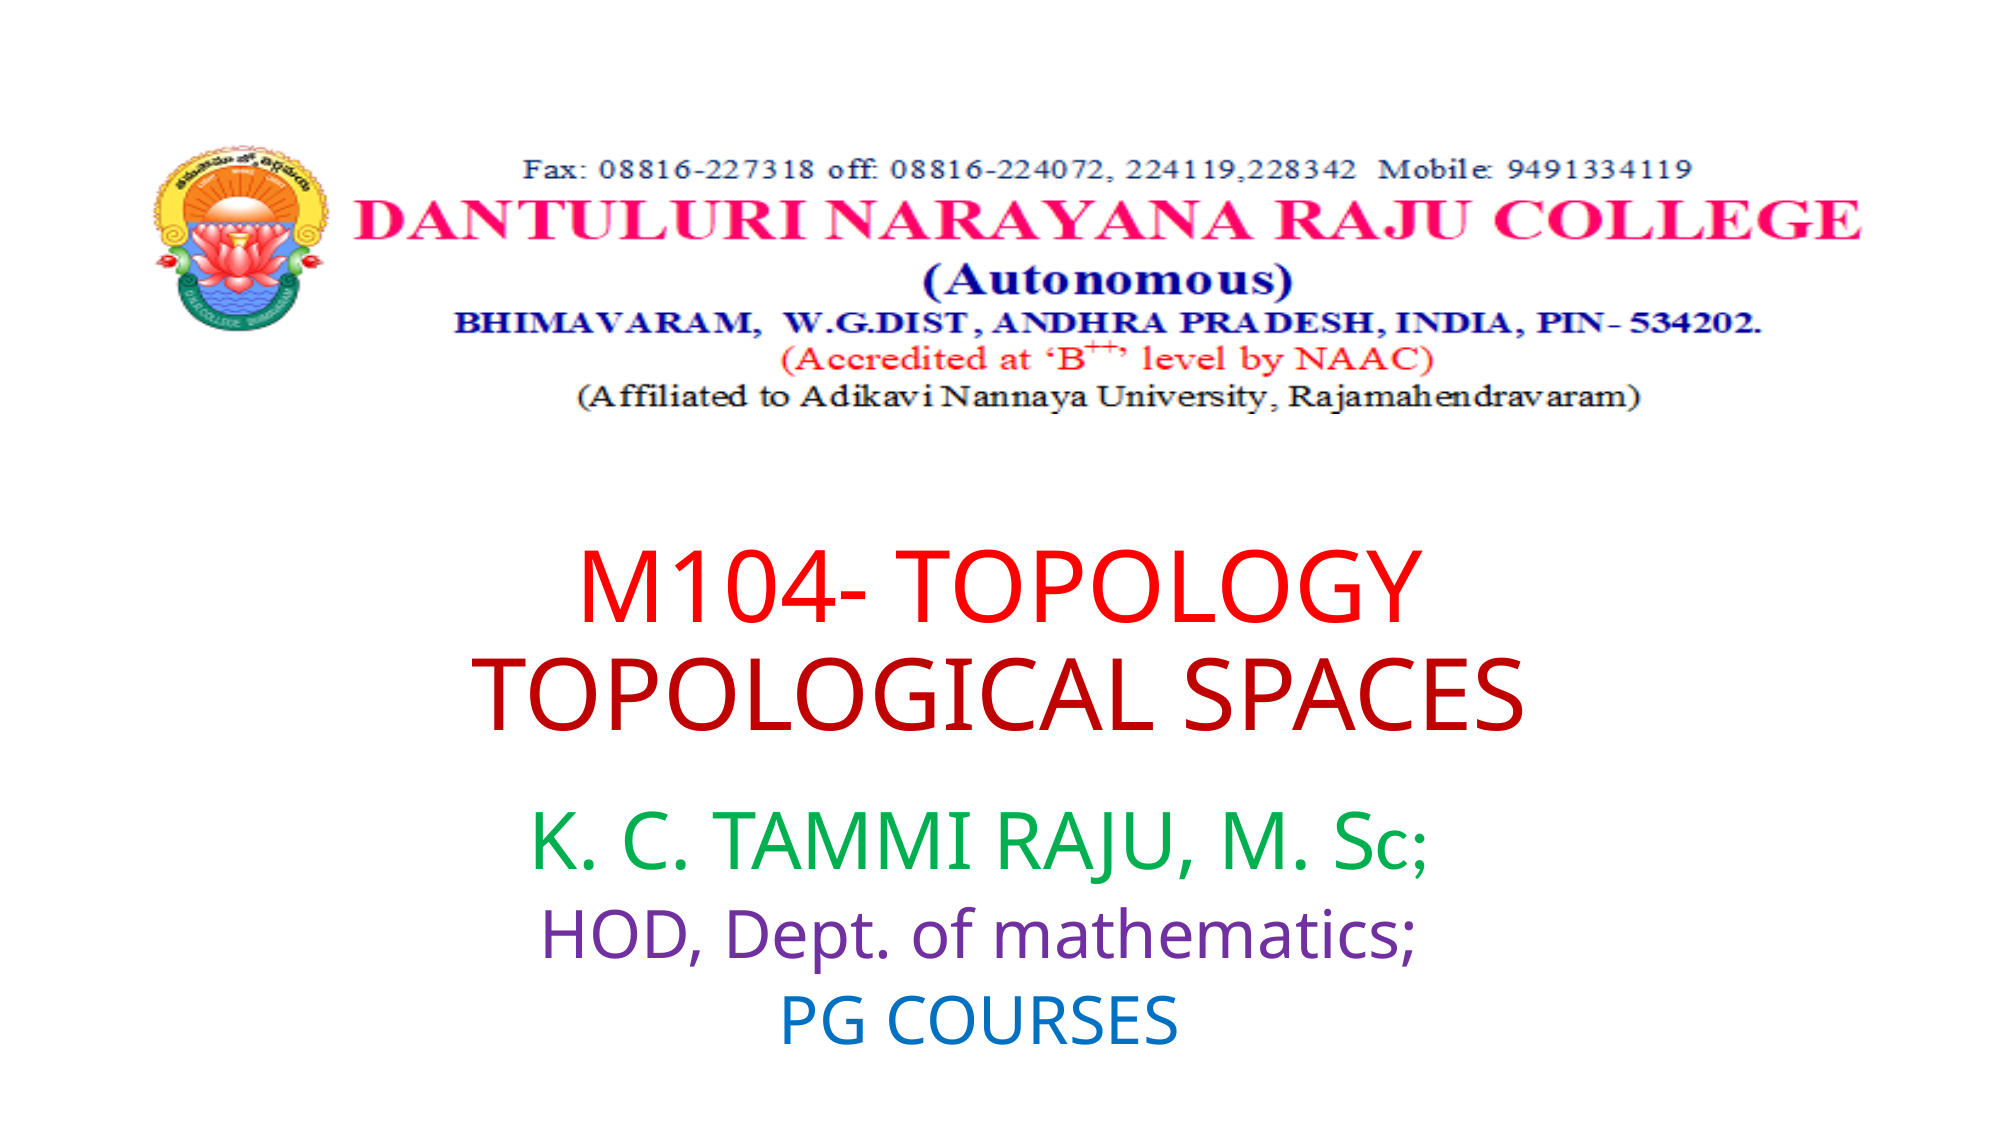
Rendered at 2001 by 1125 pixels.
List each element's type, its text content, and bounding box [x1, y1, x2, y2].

title M104- TOPOLOGY TOPOLOGICAL SPACES [218, 447, 1782, 760]
picture [145, 144, 1904, 415]
subtitle K. C. TAMMI RAJU, M. Sc; HOD, Dept. of mathematics; PG COURSES [433, 793, 1527, 1072]
